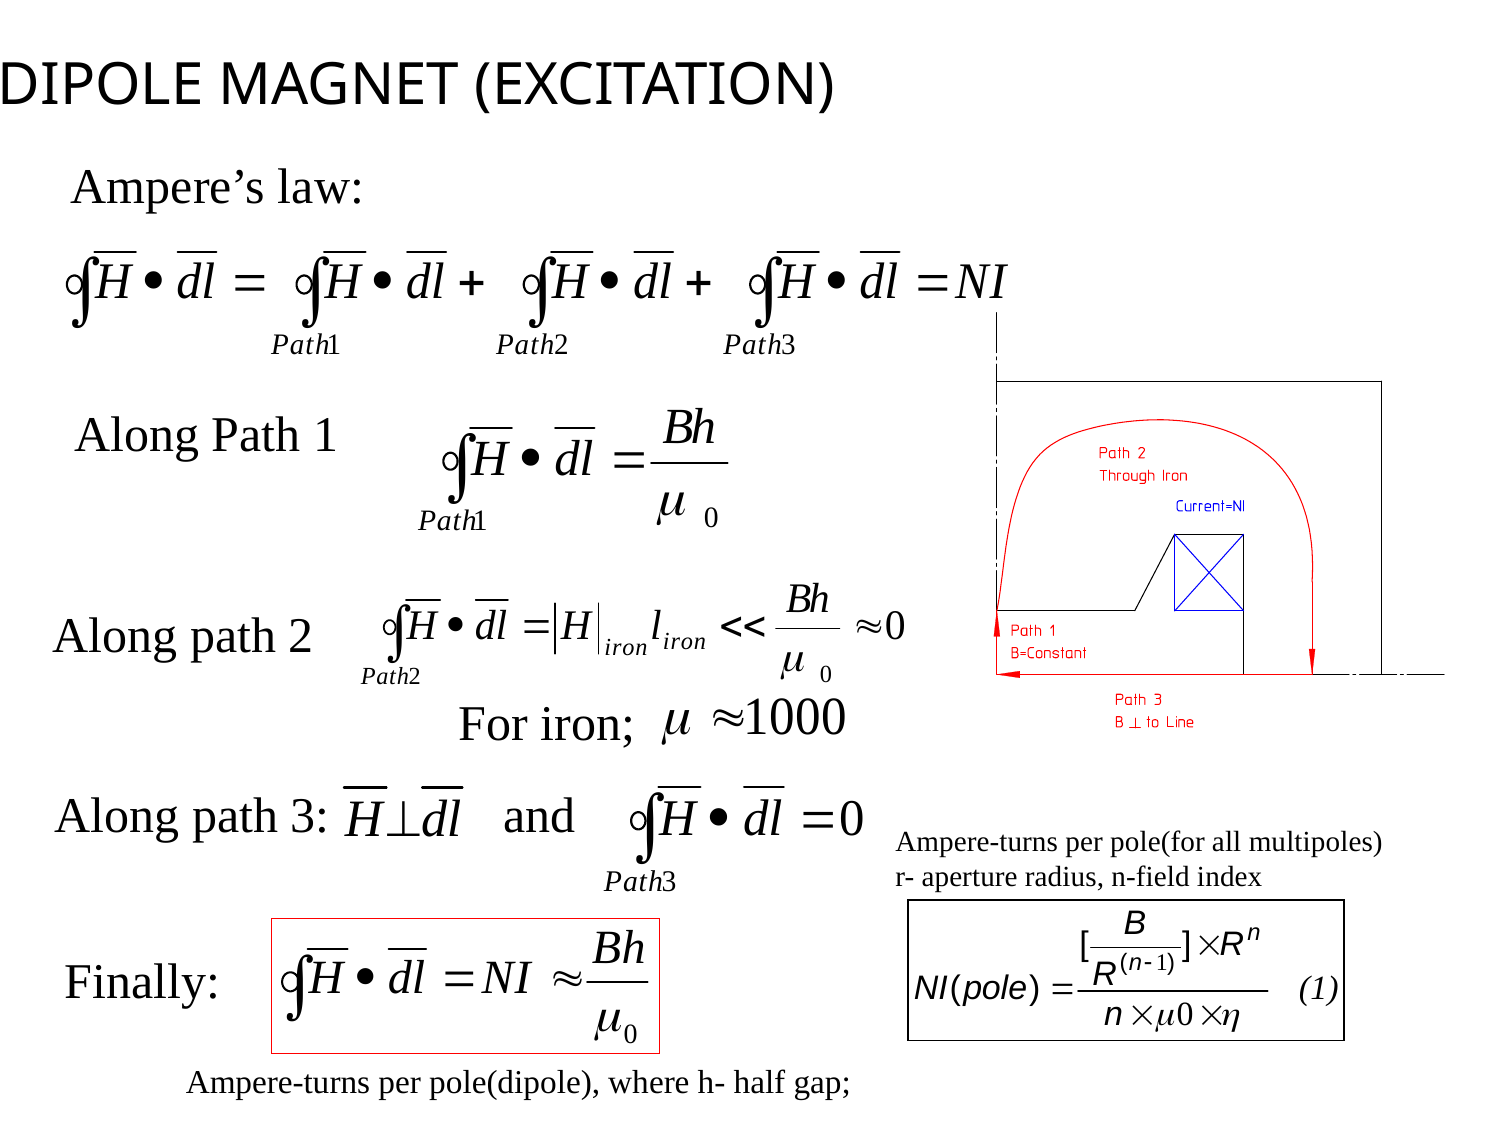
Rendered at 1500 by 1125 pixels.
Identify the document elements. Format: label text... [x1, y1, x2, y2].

text_box and [488, 775, 591, 850]
text_box Ampere-turns per pole(for all multipoles) r- aperture radius, n-field index [880, 814, 1408, 900]
text_box For iron; [444, 693, 664, 758]
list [651, 685, 853, 754]
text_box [908, 299, 1488, 772]
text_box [595, 775, 872, 901]
text_box DIPOLE MAGNET (EXCITATION) [0, 39, 850, 124]
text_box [56, 234, 1016, 364]
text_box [409, 395, 734, 540]
text_box Ampere-turns per pole(dipole), where h- half gap; [171, 1053, 876, 1108]
text_box Along Path 1 [59, 394, 354, 469]
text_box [908, 900, 1344, 1040]
text_box Along path 3: [39, 775, 345, 850]
text_box Along path 2 [37, 595, 329, 670]
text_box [271, 918, 660, 1054]
text_box Ampere’s law: [56, 146, 753, 222]
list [353, 572, 908, 693]
text_box Finally: [50, 940, 248, 1016]
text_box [335, 775, 470, 847]
